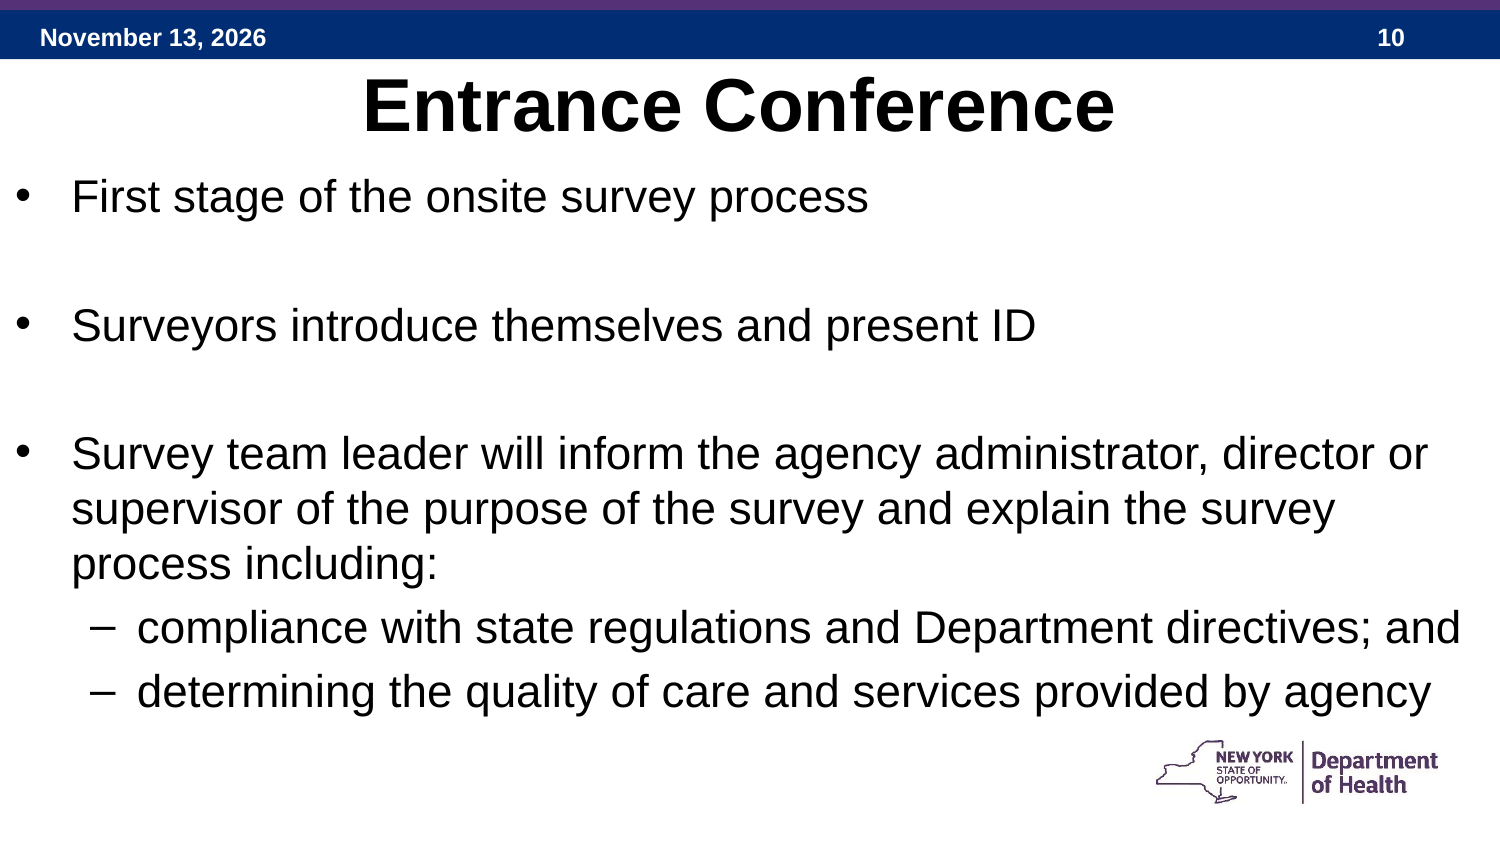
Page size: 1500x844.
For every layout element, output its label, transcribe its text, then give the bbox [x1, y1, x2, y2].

title Entrance Conference [75, 84, 1425, 159]
list First stage of the onsite survey process Surveyors introduce themselves and present ID Survey team leader will inform the agency administrator, director or supervisor of the purpose of the survey and explain the survey process including: compliance with state regulations and Department directives; and determining the quality of care and services provided by agency [0, 159, 1500, 844]
